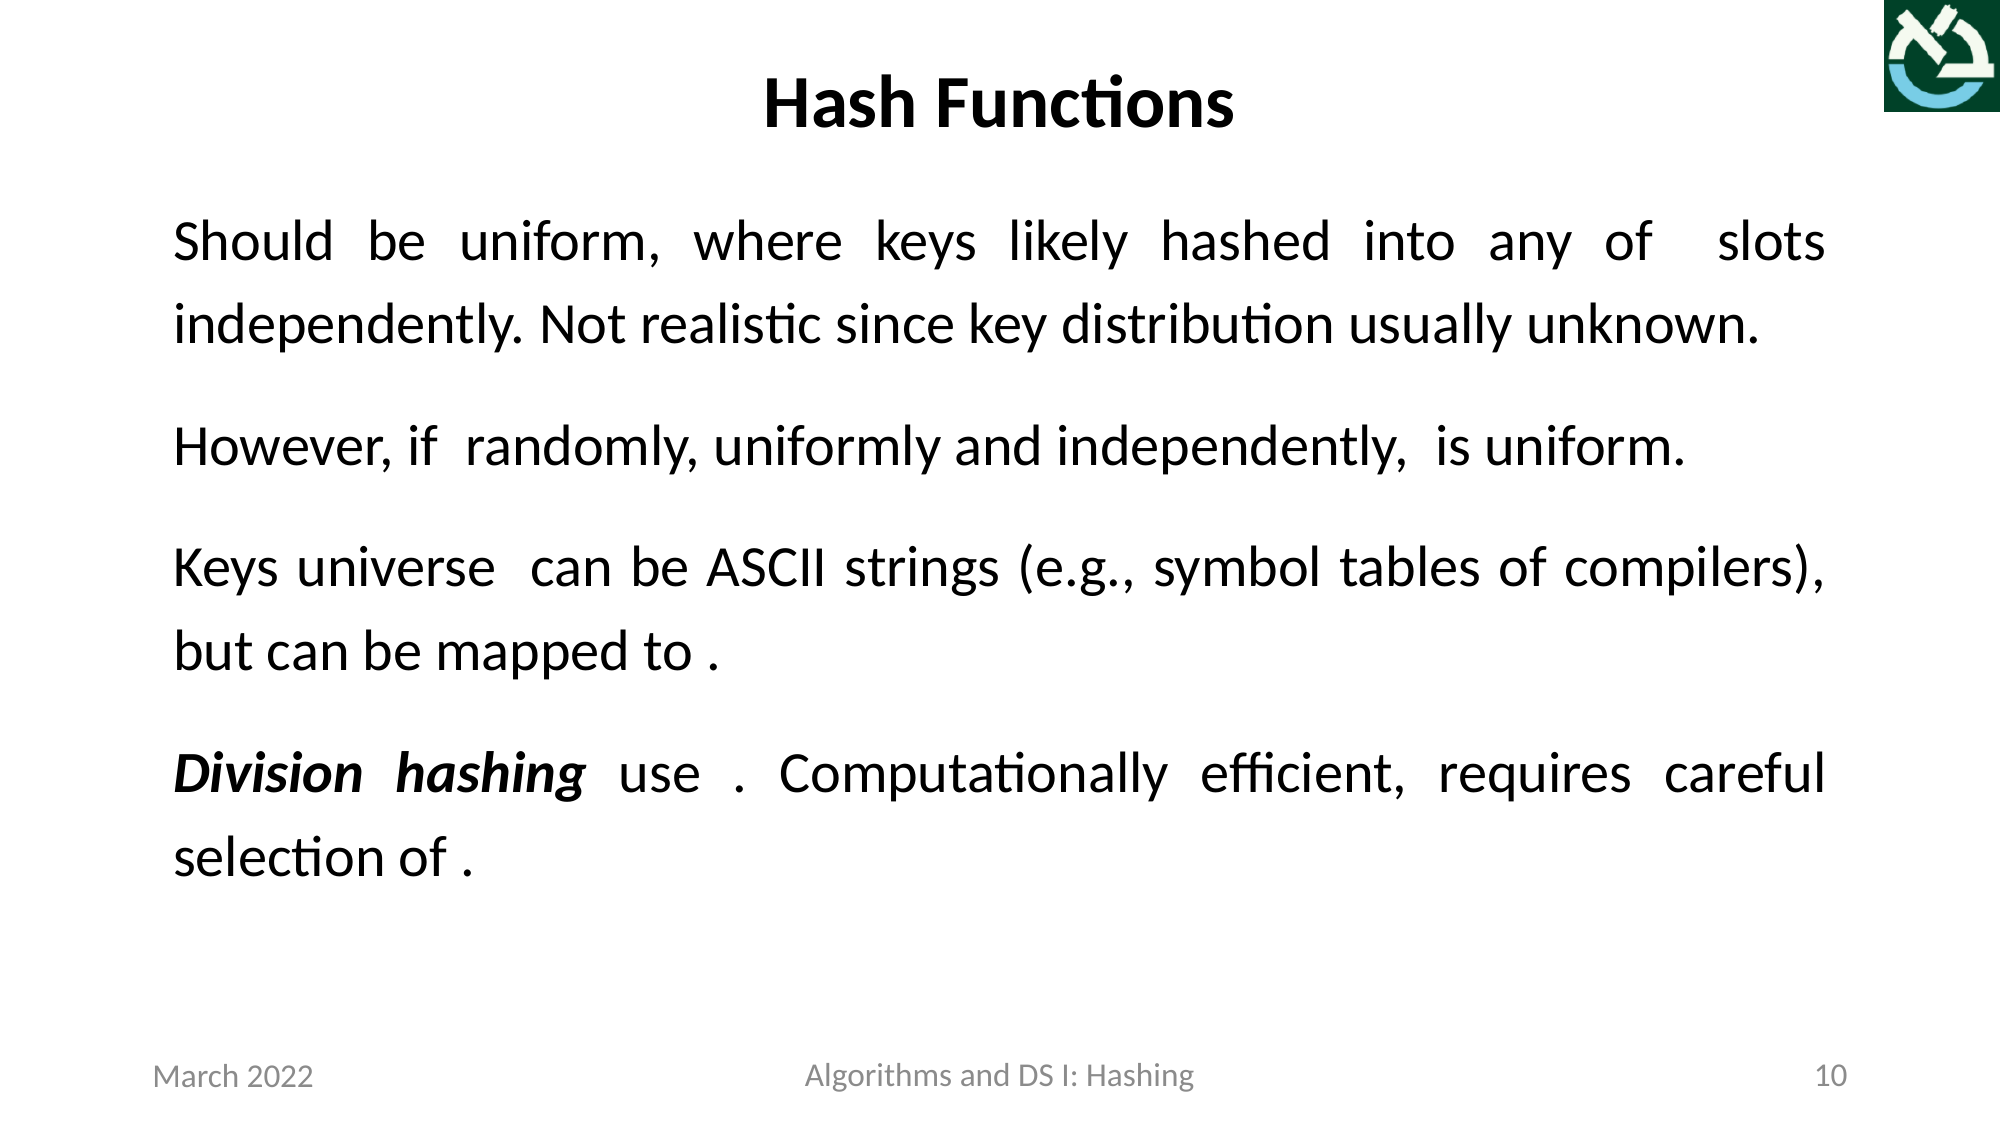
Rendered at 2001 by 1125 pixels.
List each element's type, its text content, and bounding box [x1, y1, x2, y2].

slide_number 10 [1412, 1042, 1863, 1103]
footer Algorithms and DS I: Hashing [662, 1042, 1338, 1103]
text_box Hash Functions [567, 45, 1433, 151]
picture [1884, 0, 2000, 112]
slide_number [137, 1043, 588, 1104]
